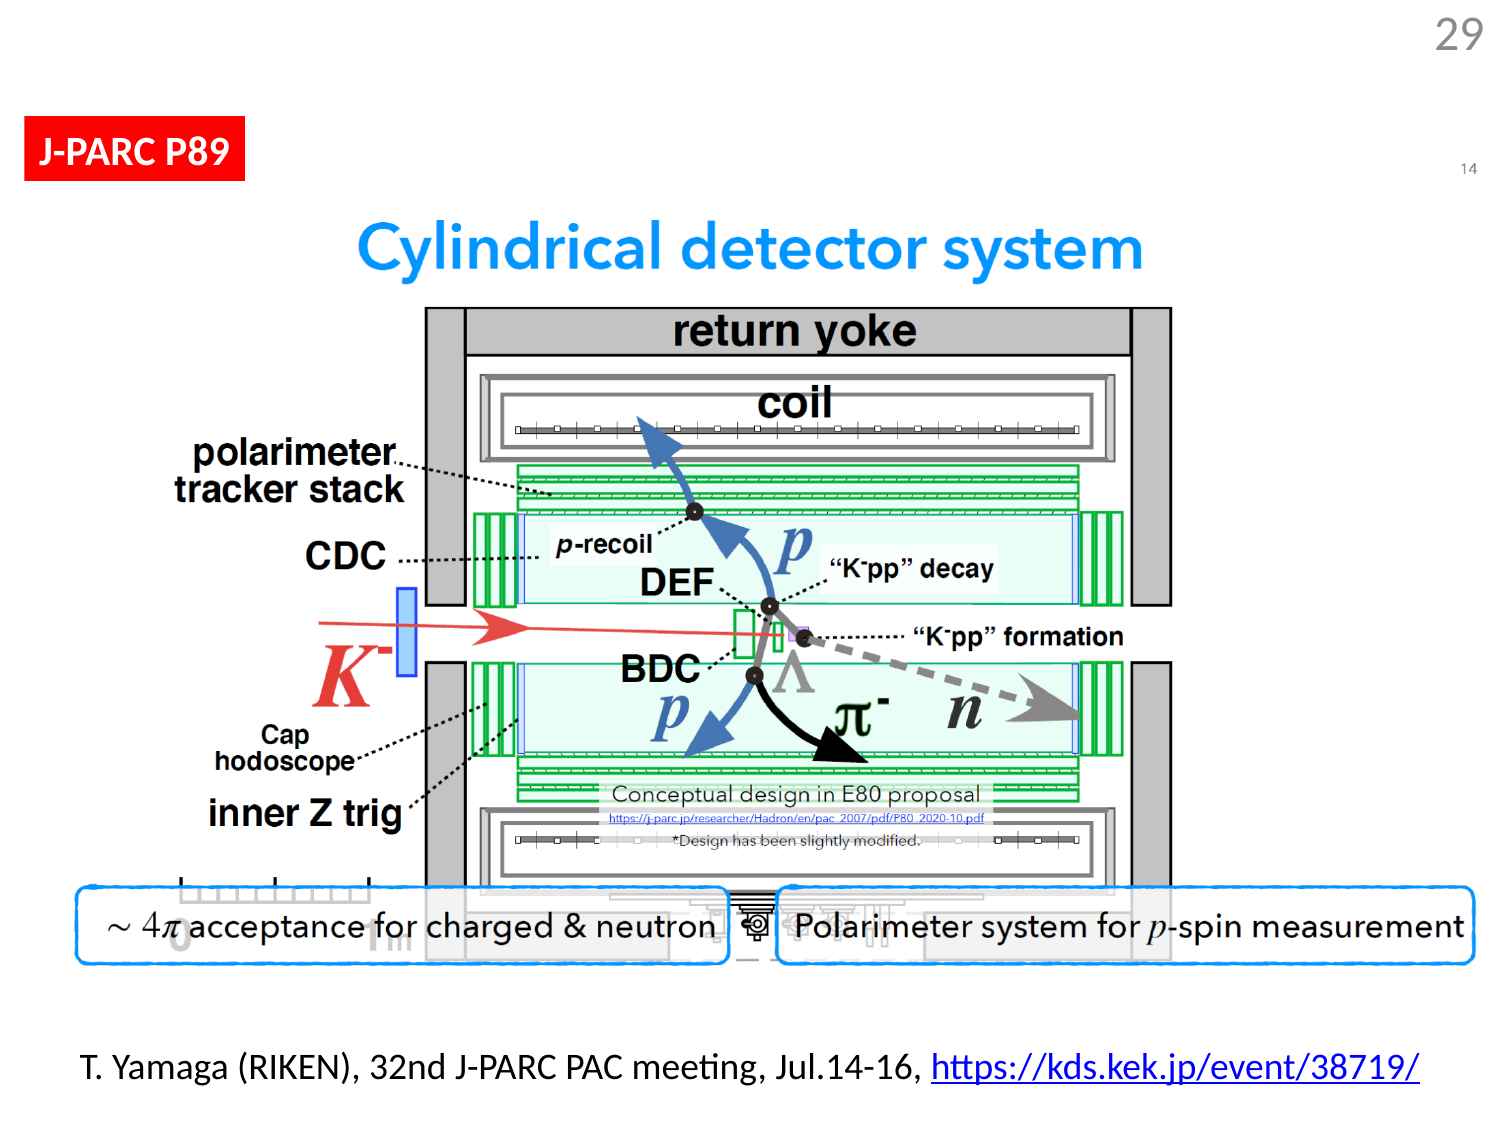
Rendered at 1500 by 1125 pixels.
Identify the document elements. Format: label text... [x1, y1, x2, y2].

slide_number 29 [1162, 0, 1500, 61]
text_box J-PARC P89 [24, 116, 245, 147]
picture [14, 148, 1486, 977]
text_box T. Yamaga (RIKEN), 32nd J-PARC PAC meeting, Jul.14-16, https://kds.kek.jp/event/38719/ [64, 1034, 1435, 1094]
